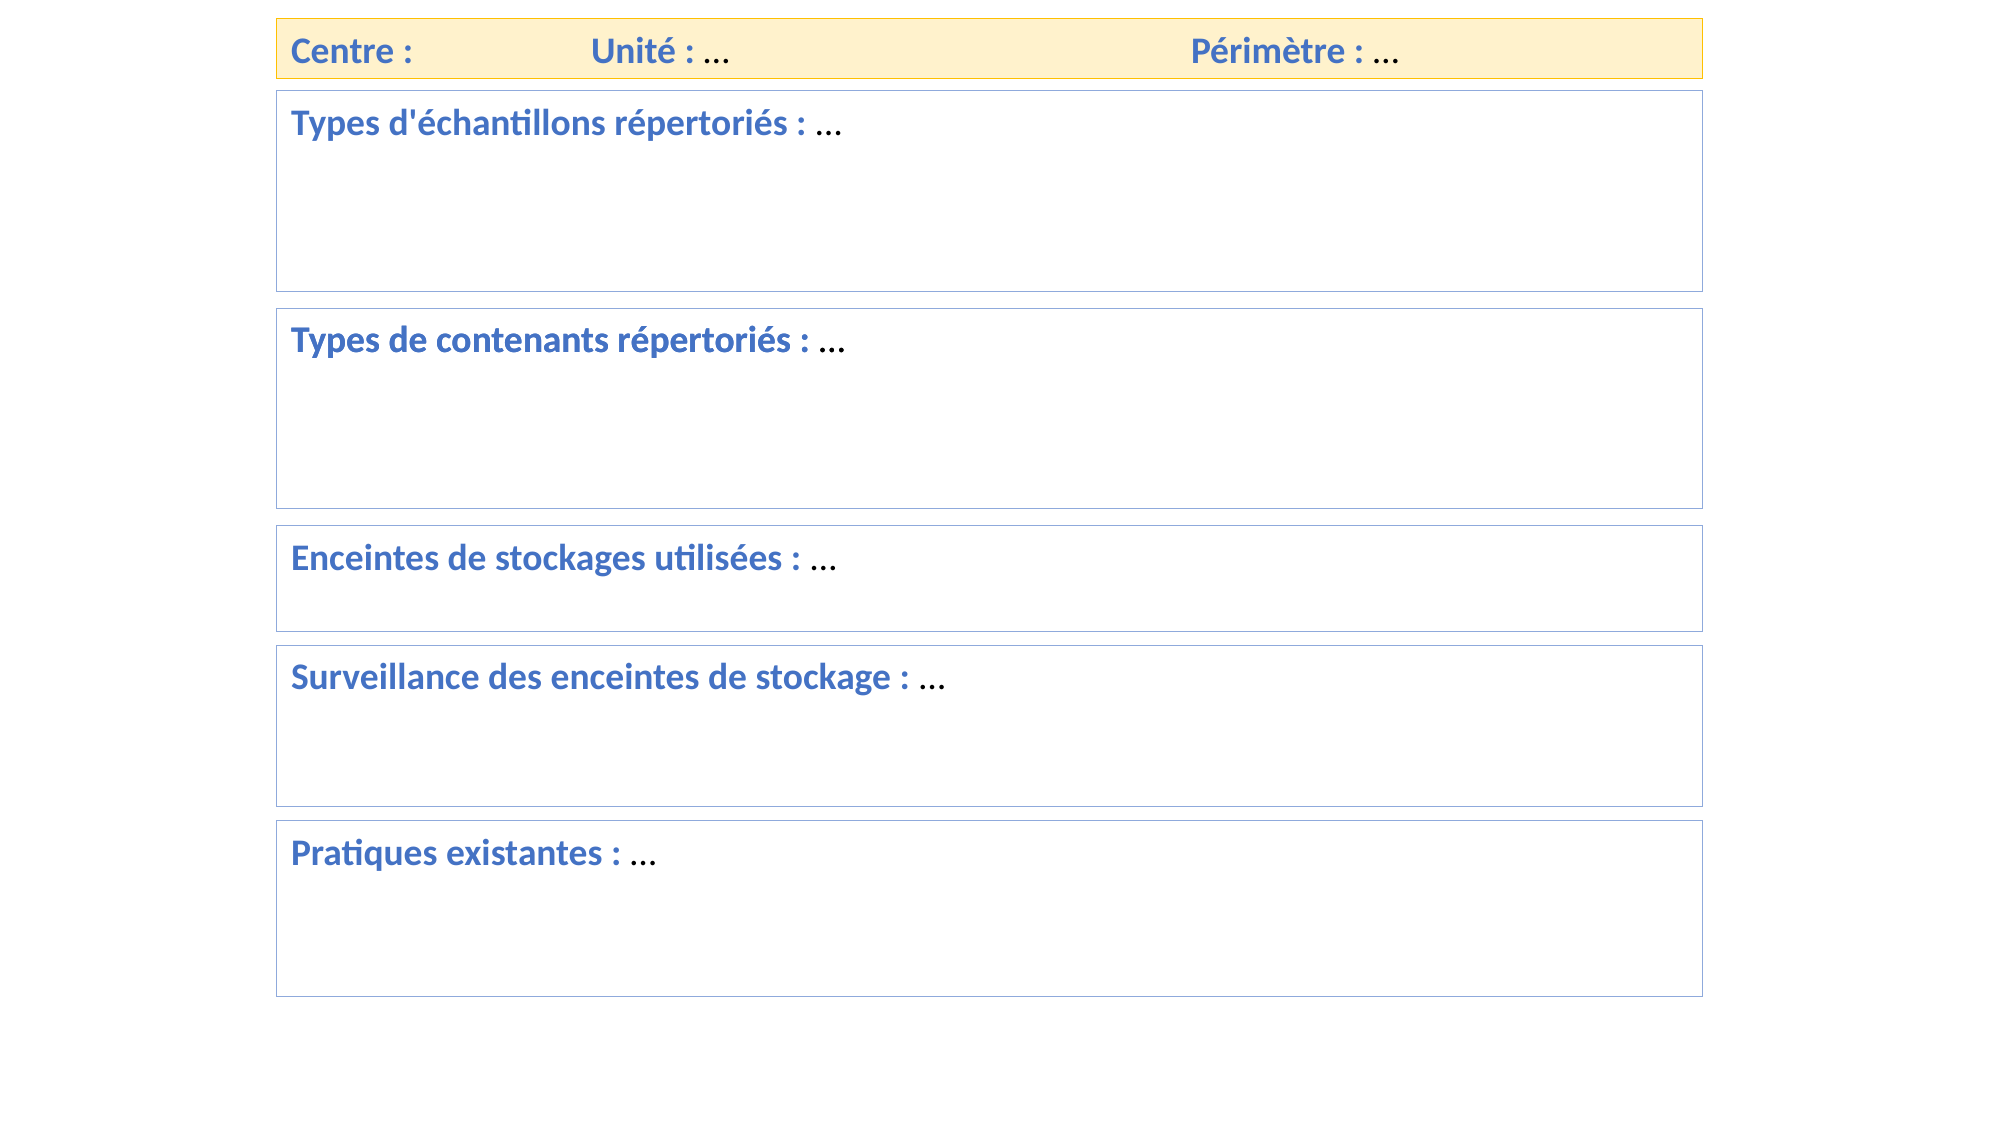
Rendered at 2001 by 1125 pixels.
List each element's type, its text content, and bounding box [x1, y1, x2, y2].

text_box Types de contenants répertoriés : … [276, 308, 1703, 509]
text_box Enceintes de stockages utilisées : … [276, 525, 1703, 632]
text_box Surveillance des enceintes de stockage : … [276, 645, 1703, 807]
text_box Pratiques existantes : … [276, 820, 1703, 997]
text_box Types d'échantillons répertoriés : … [276, 90, 1703, 292]
text_box Centre : Unité : … Périmètre : … [276, 18, 1703, 79]
